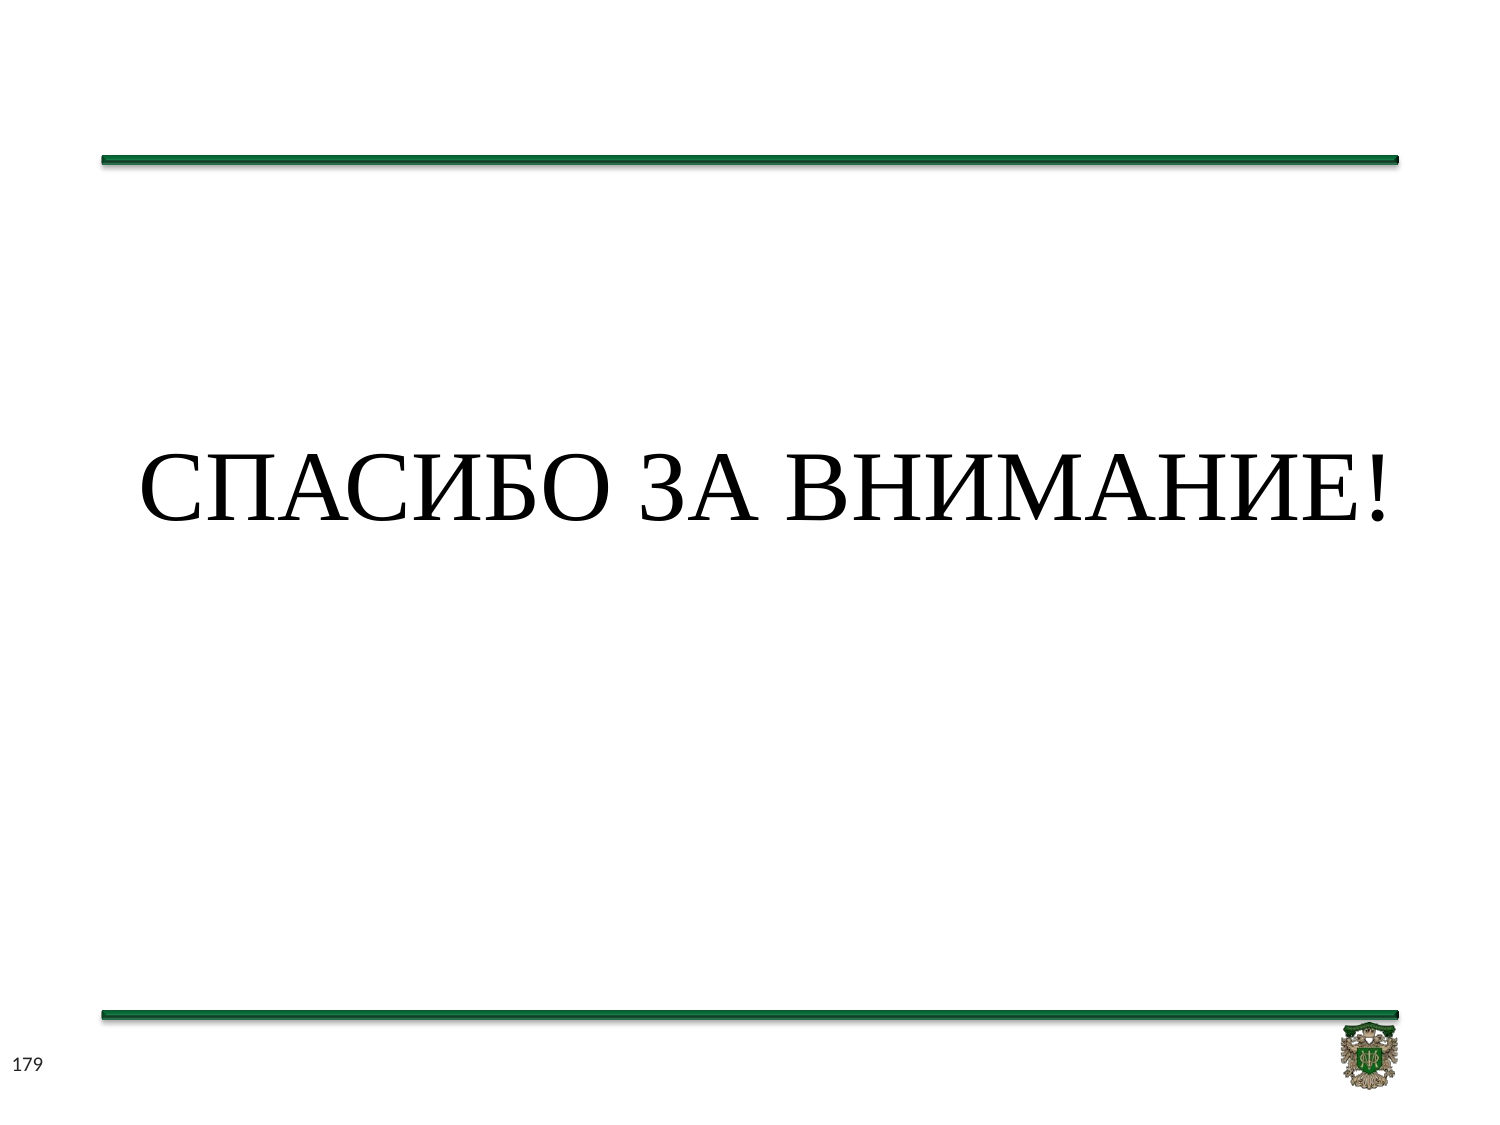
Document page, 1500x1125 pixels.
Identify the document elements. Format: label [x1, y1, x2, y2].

picture [93, 1006, 1406, 1090]
list [53, 420, 1483, 542]
picture [93, 150, 1406, 176]
slide_number [11, 1051, 786, 1078]
